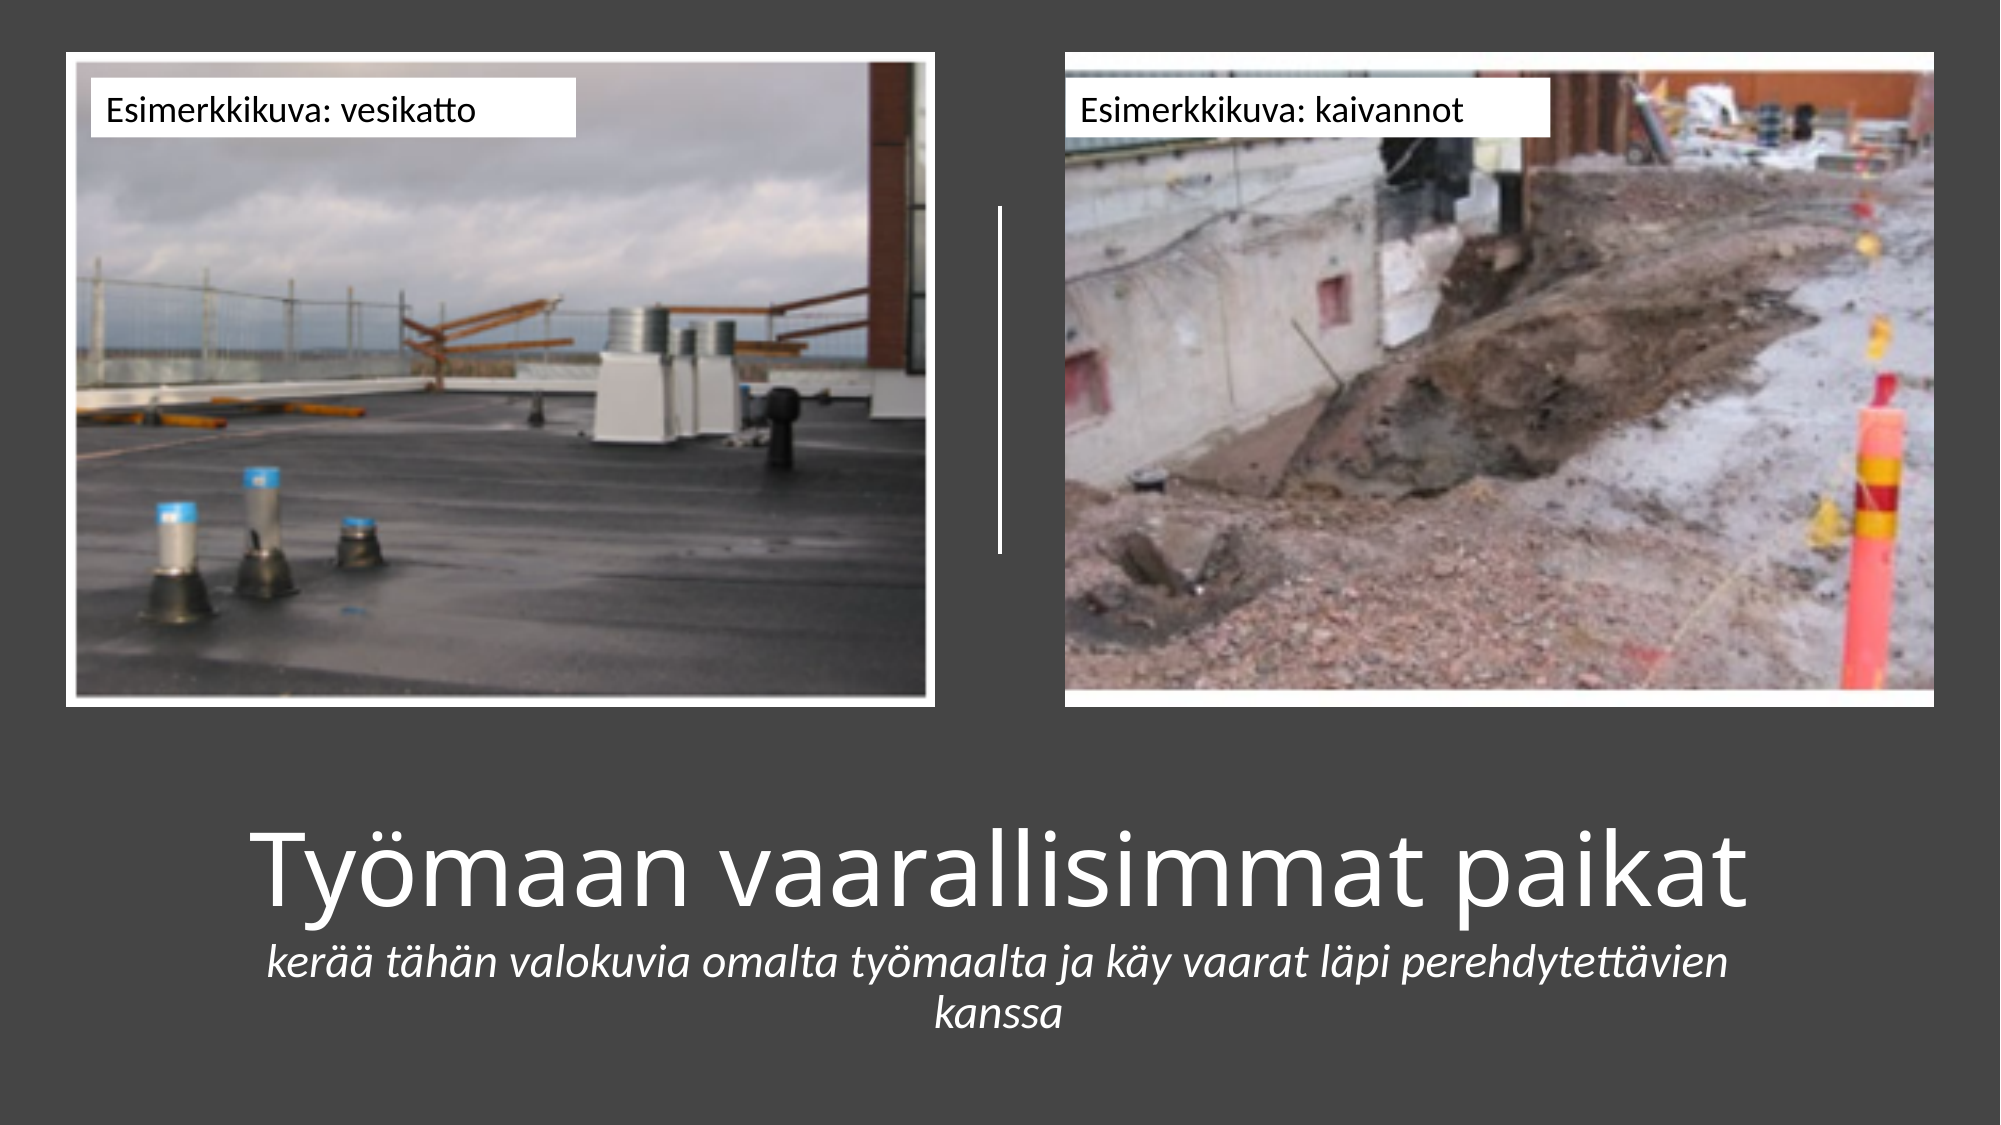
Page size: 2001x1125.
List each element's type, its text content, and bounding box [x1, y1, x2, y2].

picture [66, 52, 935, 707]
picture [1065, 52, 1934, 707]
title Työmaan vaarallisimmat paikat [115, 738, 1882, 937]
list kerää tähän valokuvia omalta työmaalta ja käy vaarat läpi perehdytettävien kanssa [225, 929, 1773, 1048]
